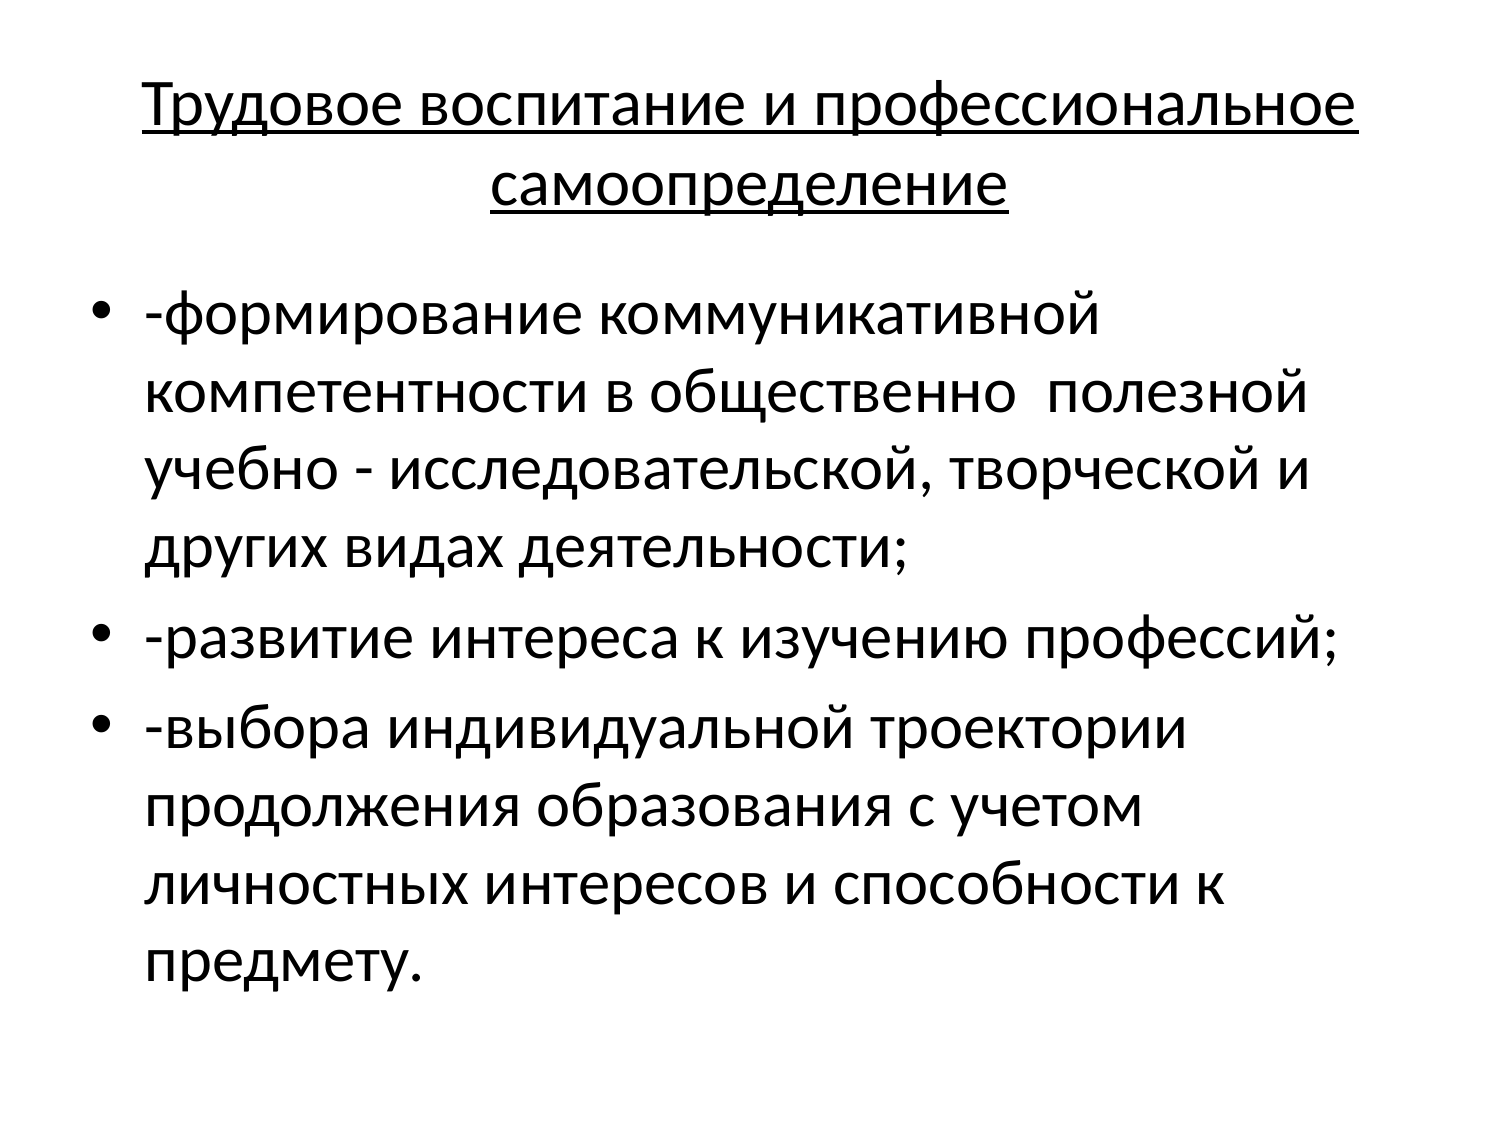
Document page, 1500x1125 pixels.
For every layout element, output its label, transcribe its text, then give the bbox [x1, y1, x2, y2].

title Трудовое воспитание и профессиональное самоопределение [75, 45, 1425, 233]
list -формирование коммуникативной компетентности в общественно полезной учебно - исследовательской, творческой и других видах деятельности; -развитие интереса к изучению профессий; -выбора индивидуальной троектории продолжения образования с учетом личностных интересов и способности к предмету. [75, 262, 1425, 1005]
